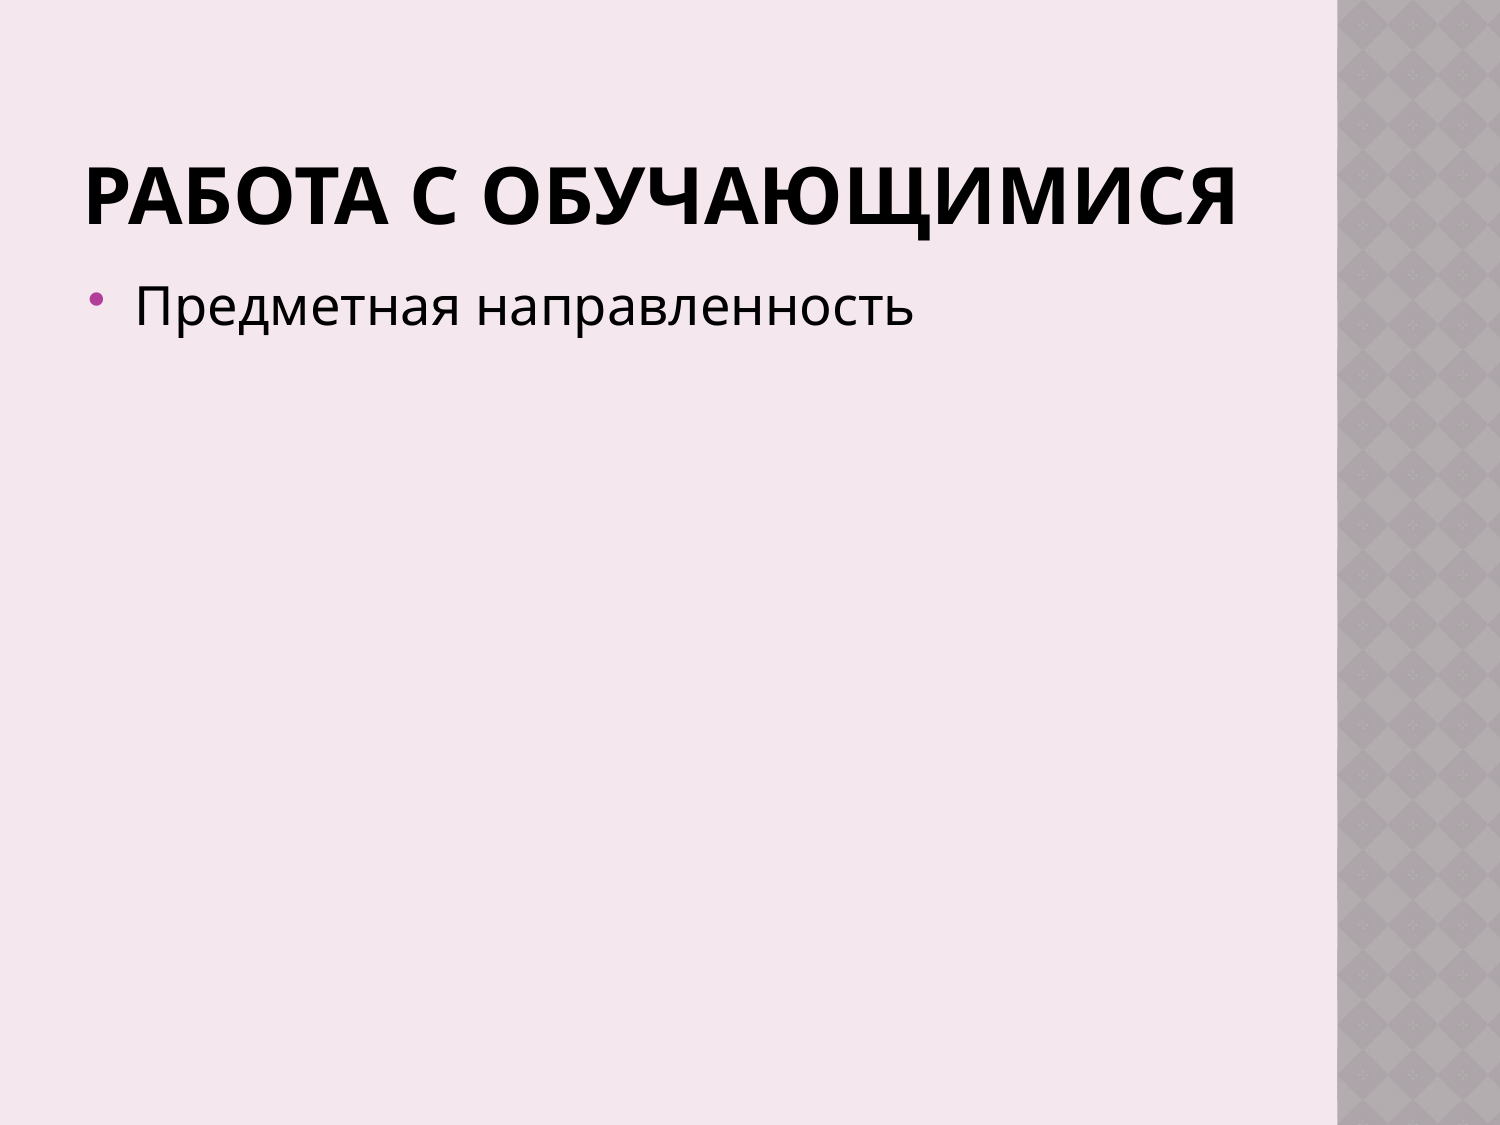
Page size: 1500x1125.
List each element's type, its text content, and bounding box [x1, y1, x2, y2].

title Работа с обучающимися [75, 52, 1263, 240]
list Предметная направленность [75, 264, 1263, 1059]
